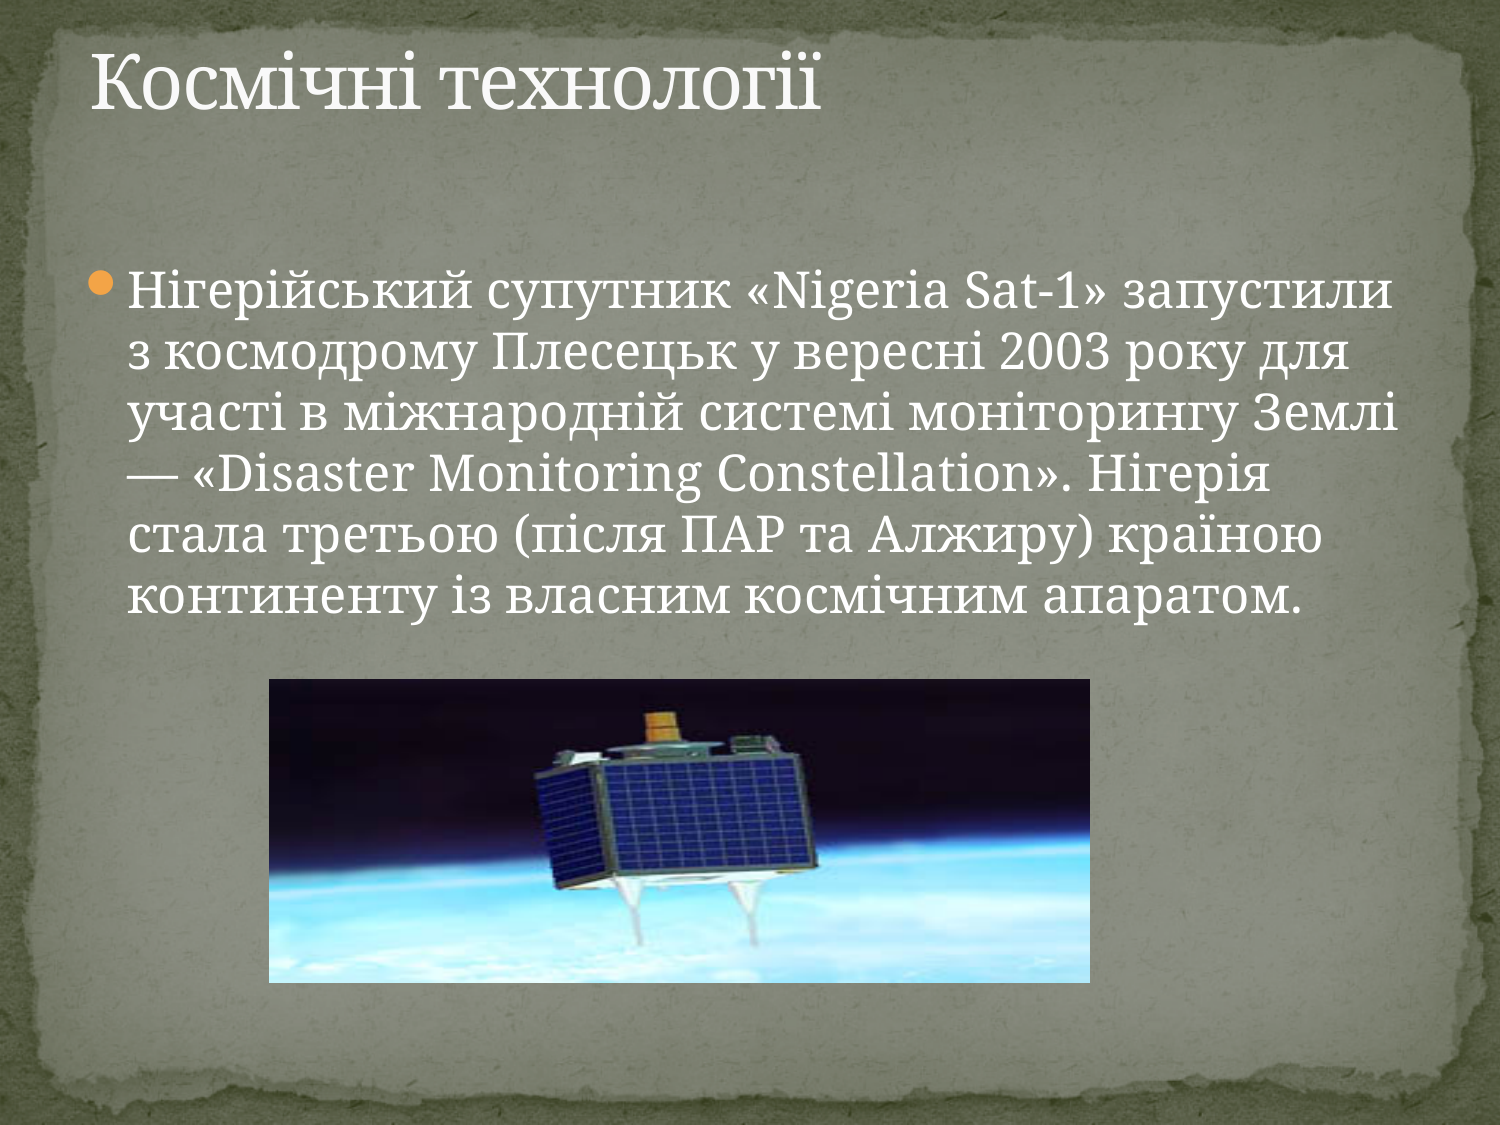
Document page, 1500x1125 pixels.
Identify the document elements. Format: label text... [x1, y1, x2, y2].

list Нігерійський супутник «Nigeria Sat-1» запустили з космодрому Плесецьк у вересні 2003 року для участі в міжнародній системі моніторингу Землі — «Disaster Monitoring Constellation». Нігерія стала третьою (після ПАР та Алжиру) країною континенту із власним космічним апаратом. [70, 249, 1425, 668]
picture [269, 679, 1090, 983]
title Космічні технології [74, 24, 1425, 225]
